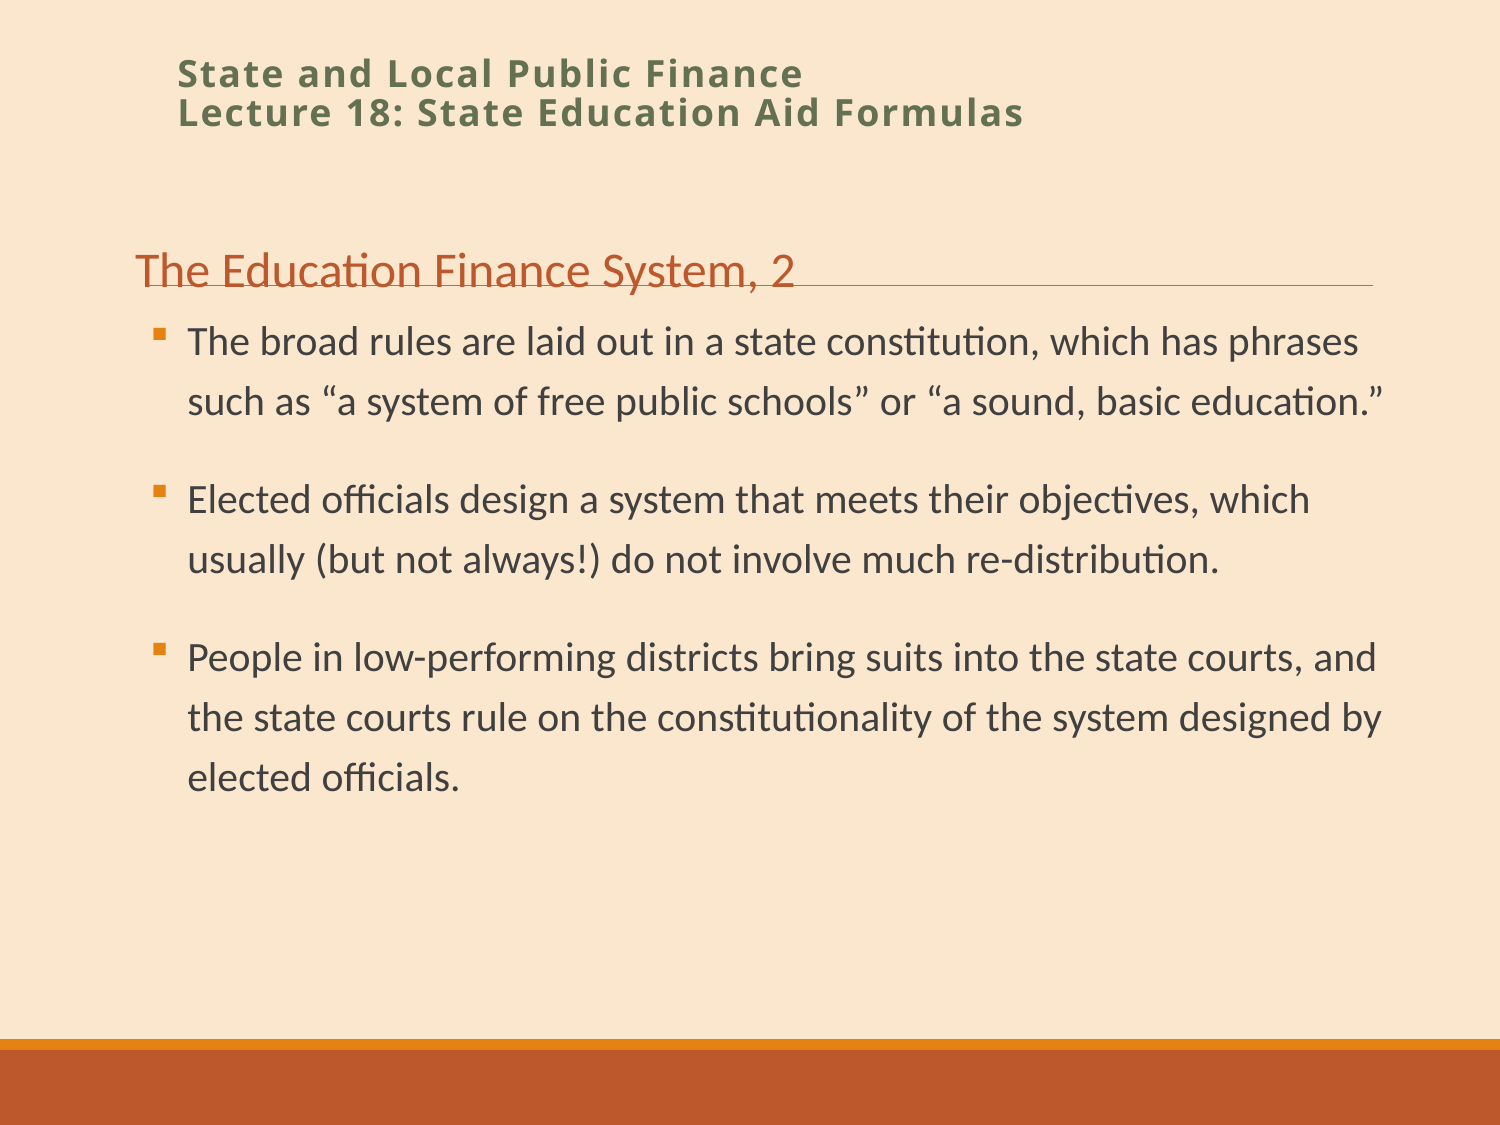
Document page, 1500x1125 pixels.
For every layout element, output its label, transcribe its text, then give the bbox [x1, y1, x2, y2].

list The broad rules are laid out in a state constitution, which has phrases such as “a system of free public schools” or “a sound, basic education.” Elected officials design a system that meets their objectives, which usually (but not always!) do not involve much re-distribution. People in low-performing districts bring suits into the state courts, and the state courts rule on the constitutionality of the system designed by elected officials. [150, 296, 1388, 1106]
text_box The Education Finance System, 2 [120, 199, 828, 305]
text_box State and Local Public Finance Lecture 18: State Education Aid Formulas [162, 50, 1400, 147]
